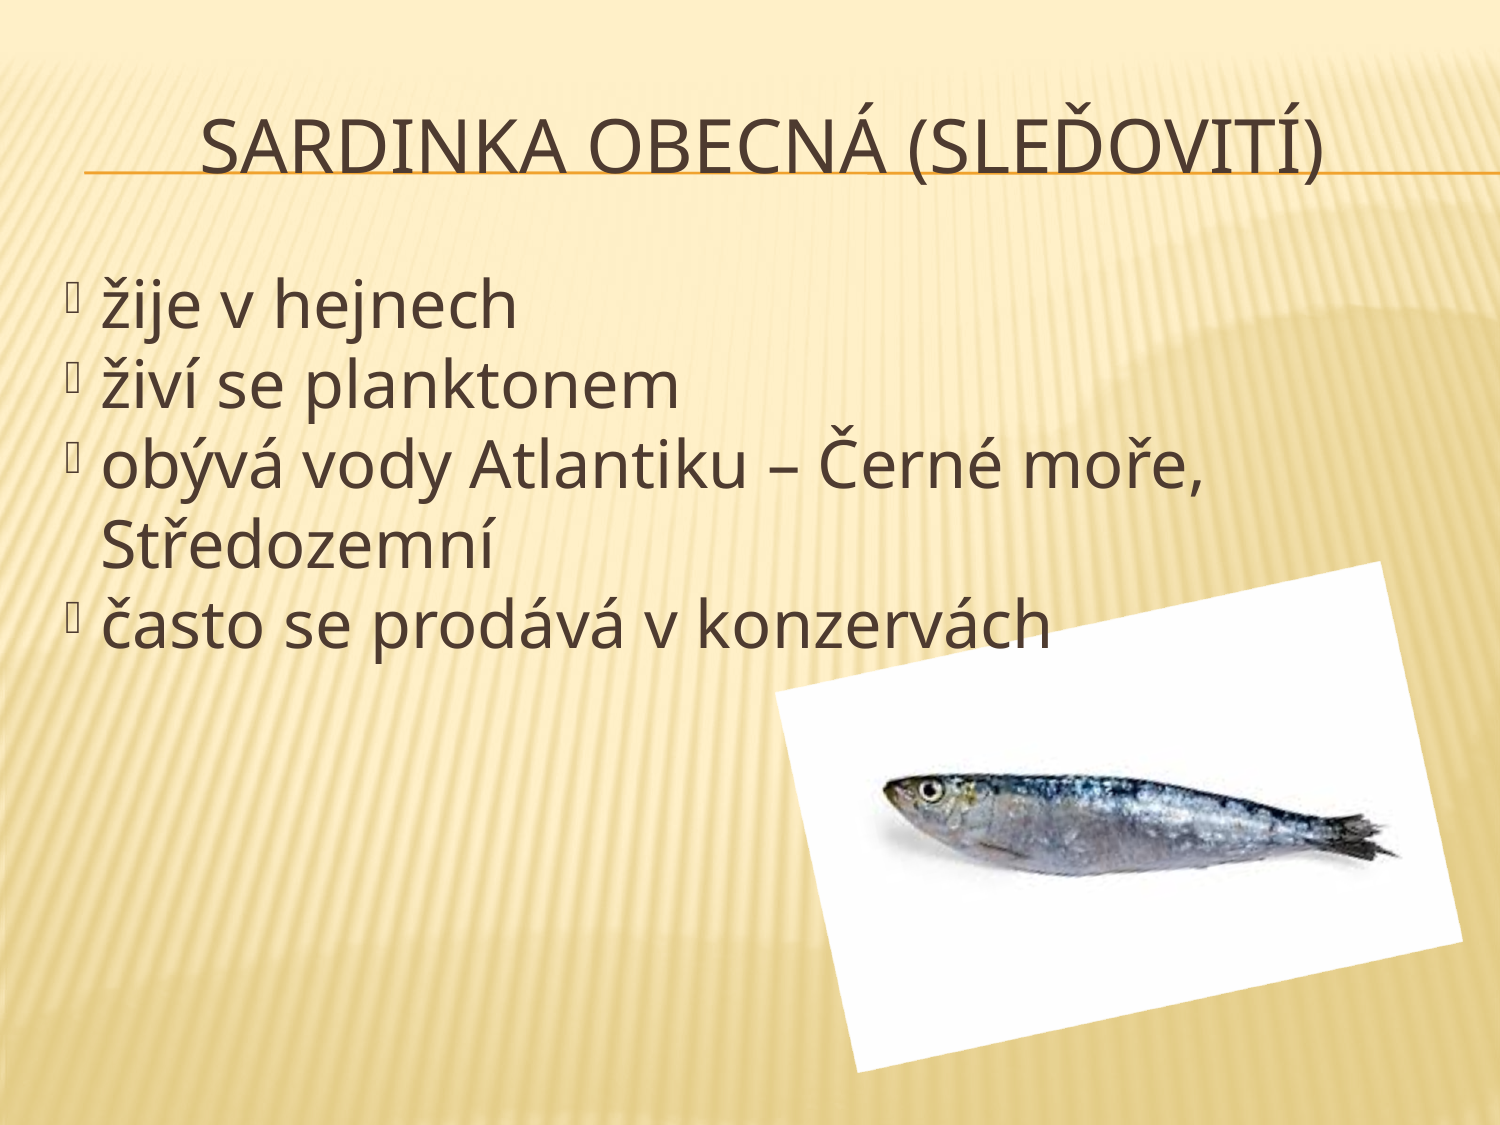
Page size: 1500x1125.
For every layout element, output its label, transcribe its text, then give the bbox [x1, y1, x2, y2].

picture [0, 0, 1500, 1125]
text_box Sardinka Obecná (sleďovití) [50, 75, 1475, 213]
text_box žije v hejnech živí se planktonem obývá vody Atlantiku – Černé moře, Středozemní často se prodává v konzervách [50, 254, 1475, 998]
